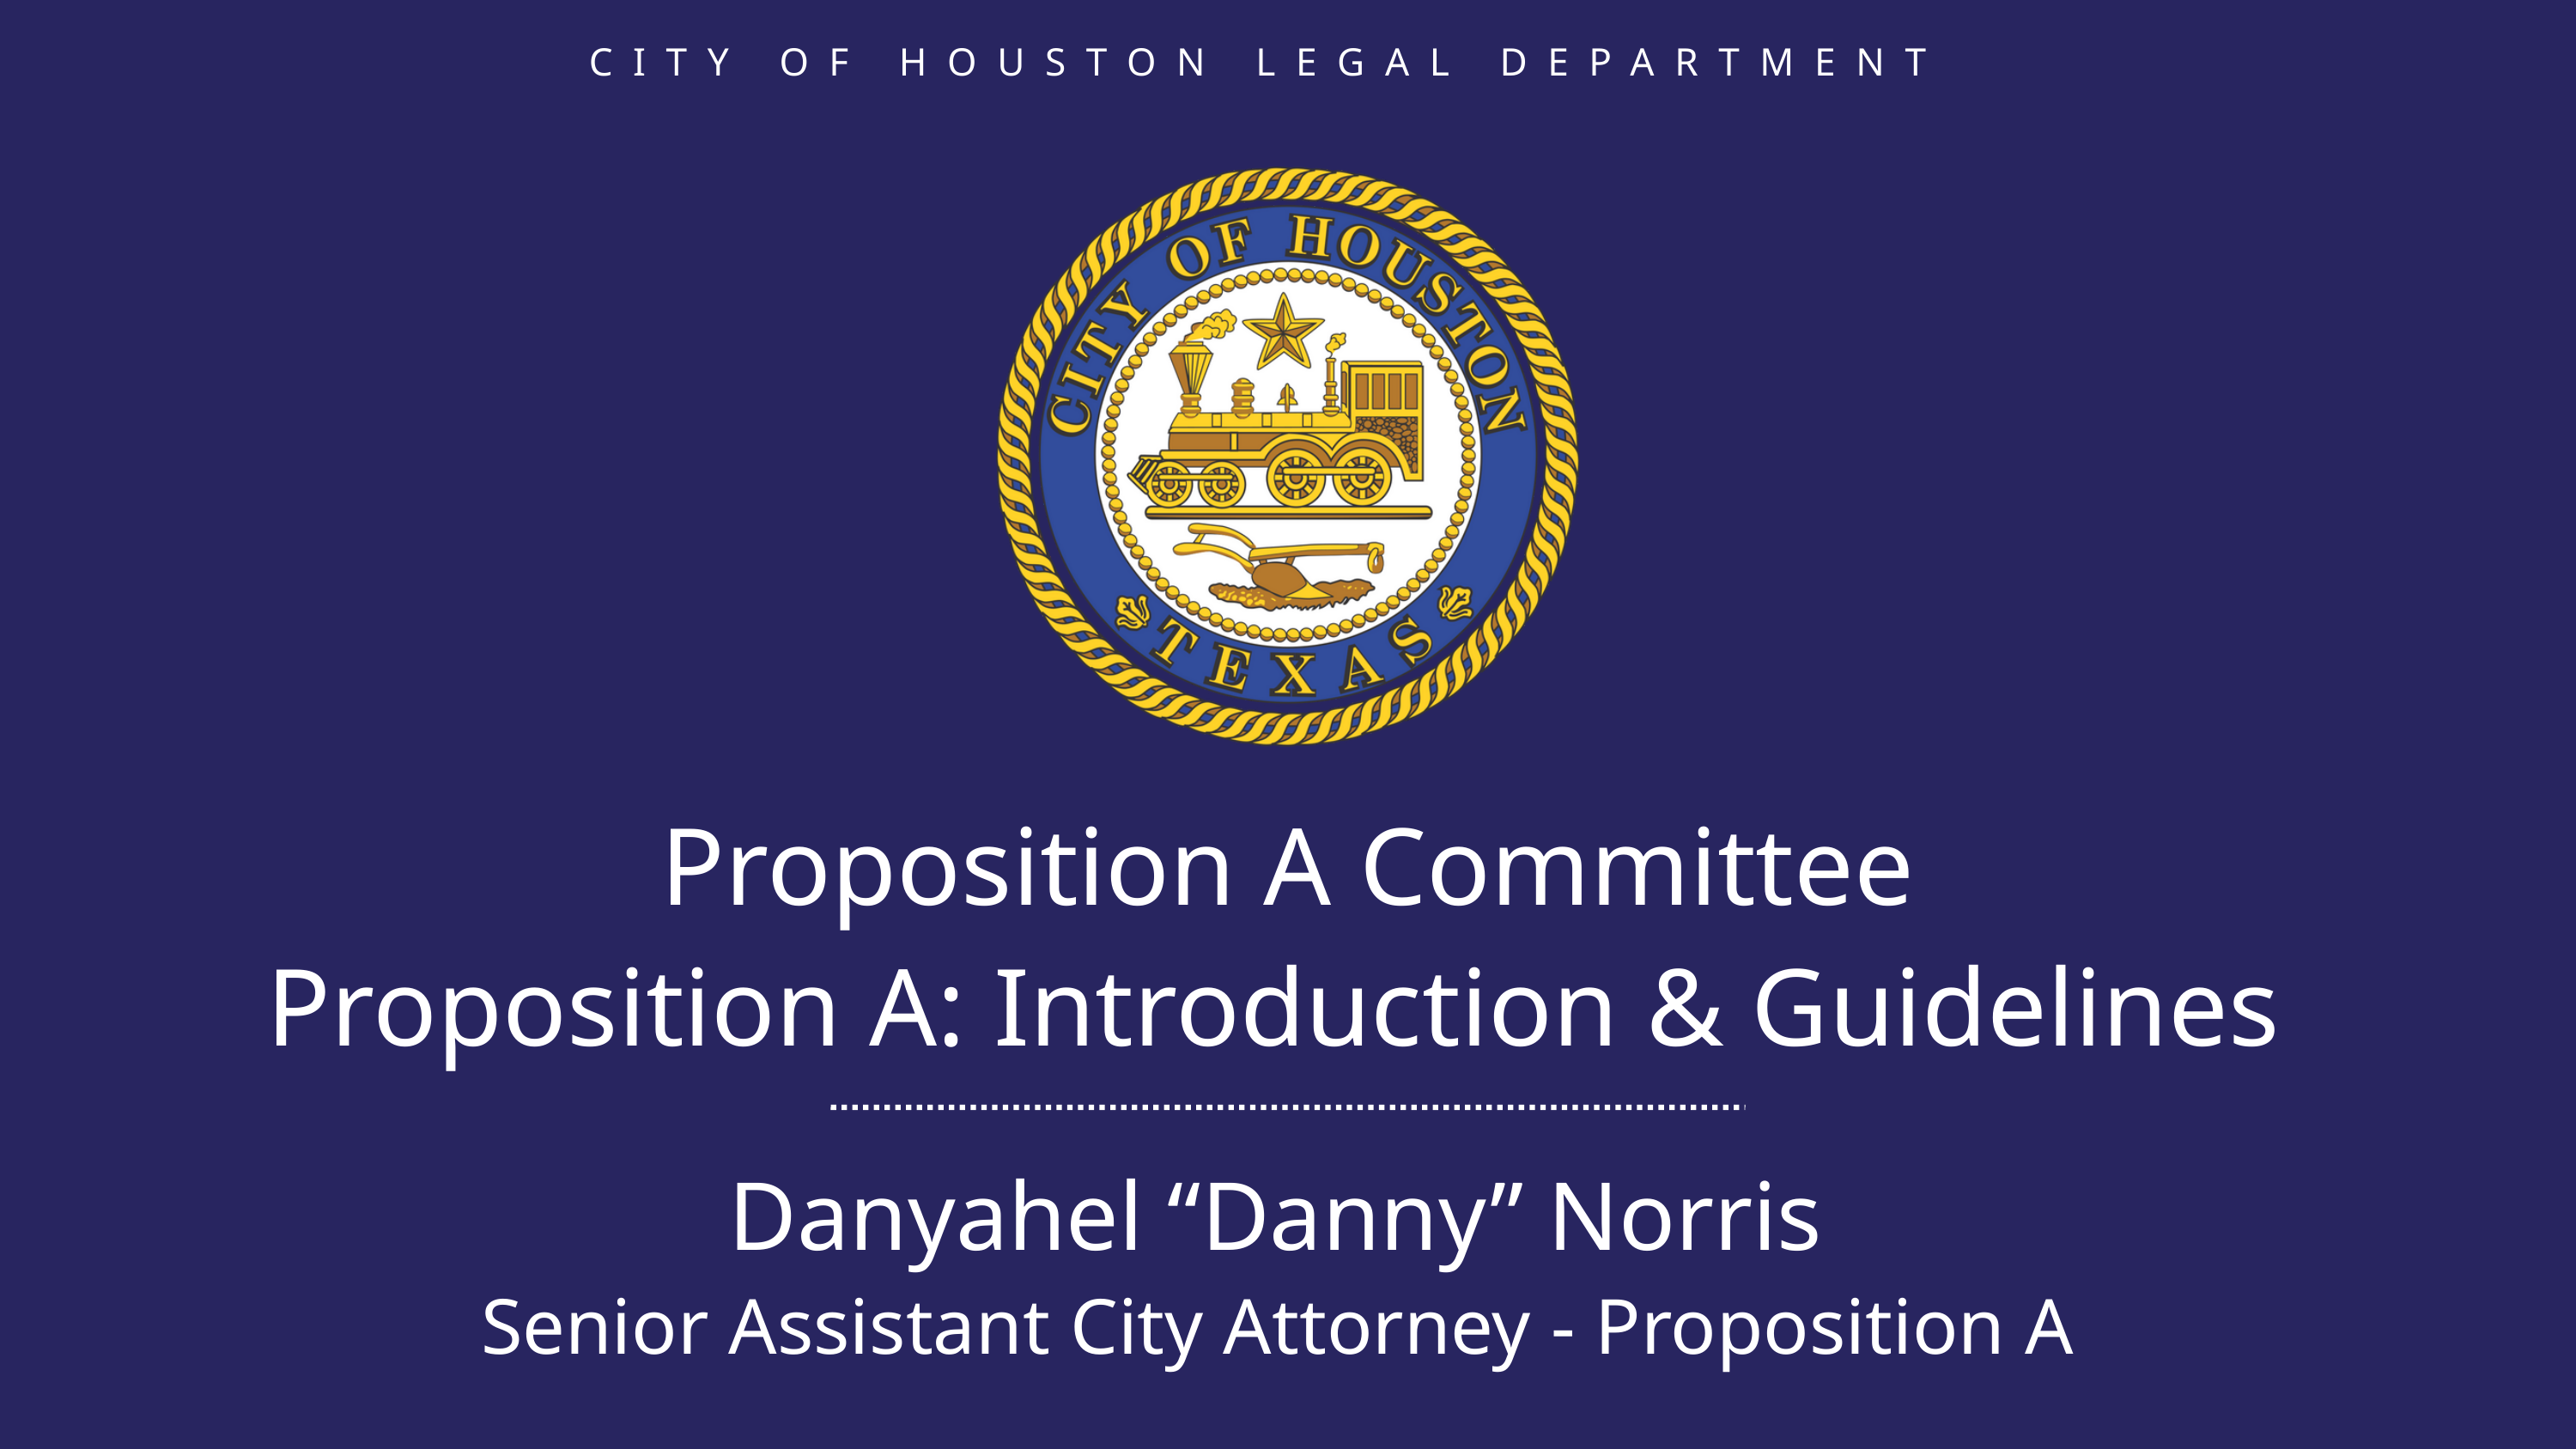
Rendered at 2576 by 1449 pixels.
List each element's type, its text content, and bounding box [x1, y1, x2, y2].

text_box CITY OF HOUSTON LEGAL DEPARTMENT [381, 37, 2195, 84]
text_box Proposition A Committee Proposition A: Introduction & Guidelines Danyahel “Danny” Norris Senior Assistant City Attorney - Proposition A [0, 785, 2576, 1370]
text_box [996, 167, 1580, 747]
